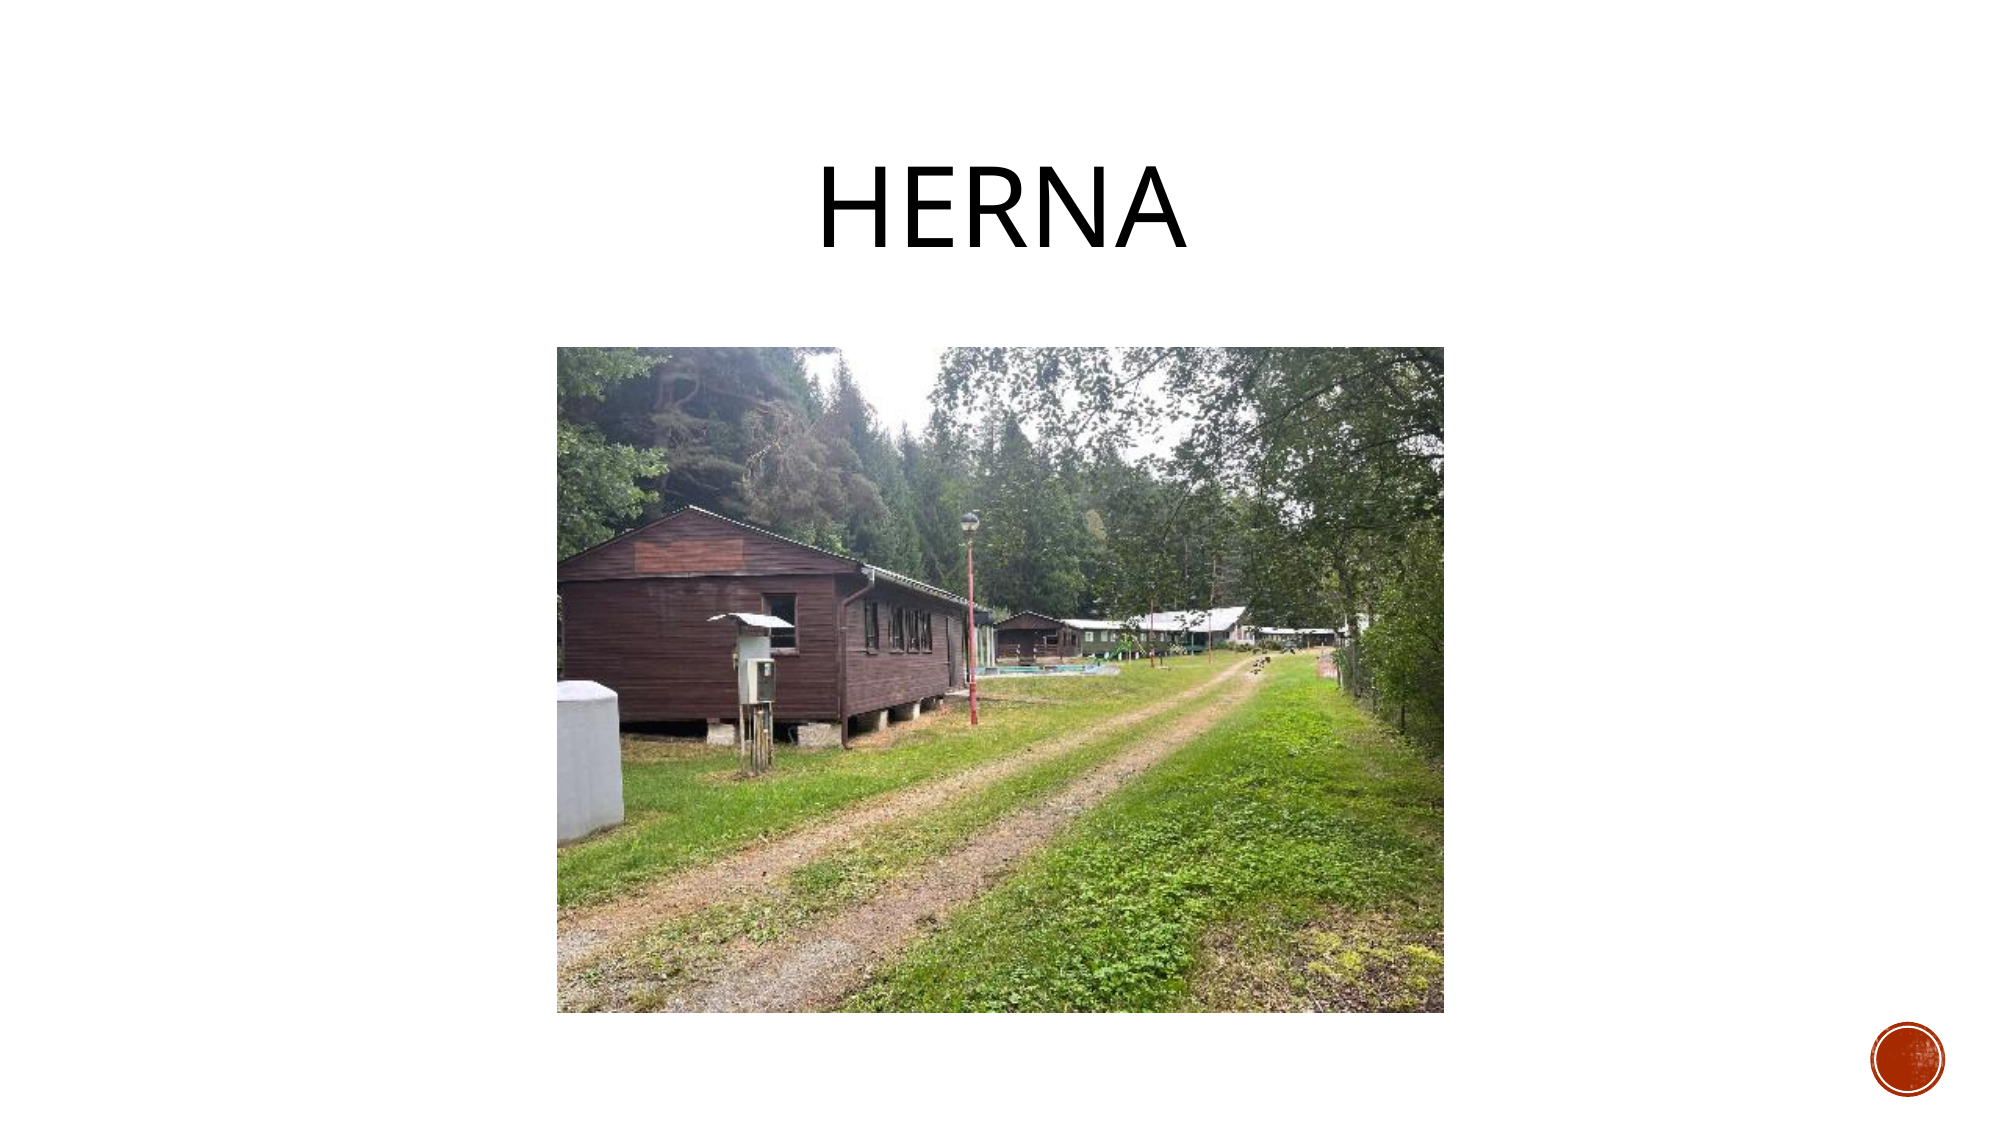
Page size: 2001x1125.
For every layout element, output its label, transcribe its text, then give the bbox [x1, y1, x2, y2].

title HERNA [175, 79, 1826, 344]
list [560, 351, 1442, 1010]
